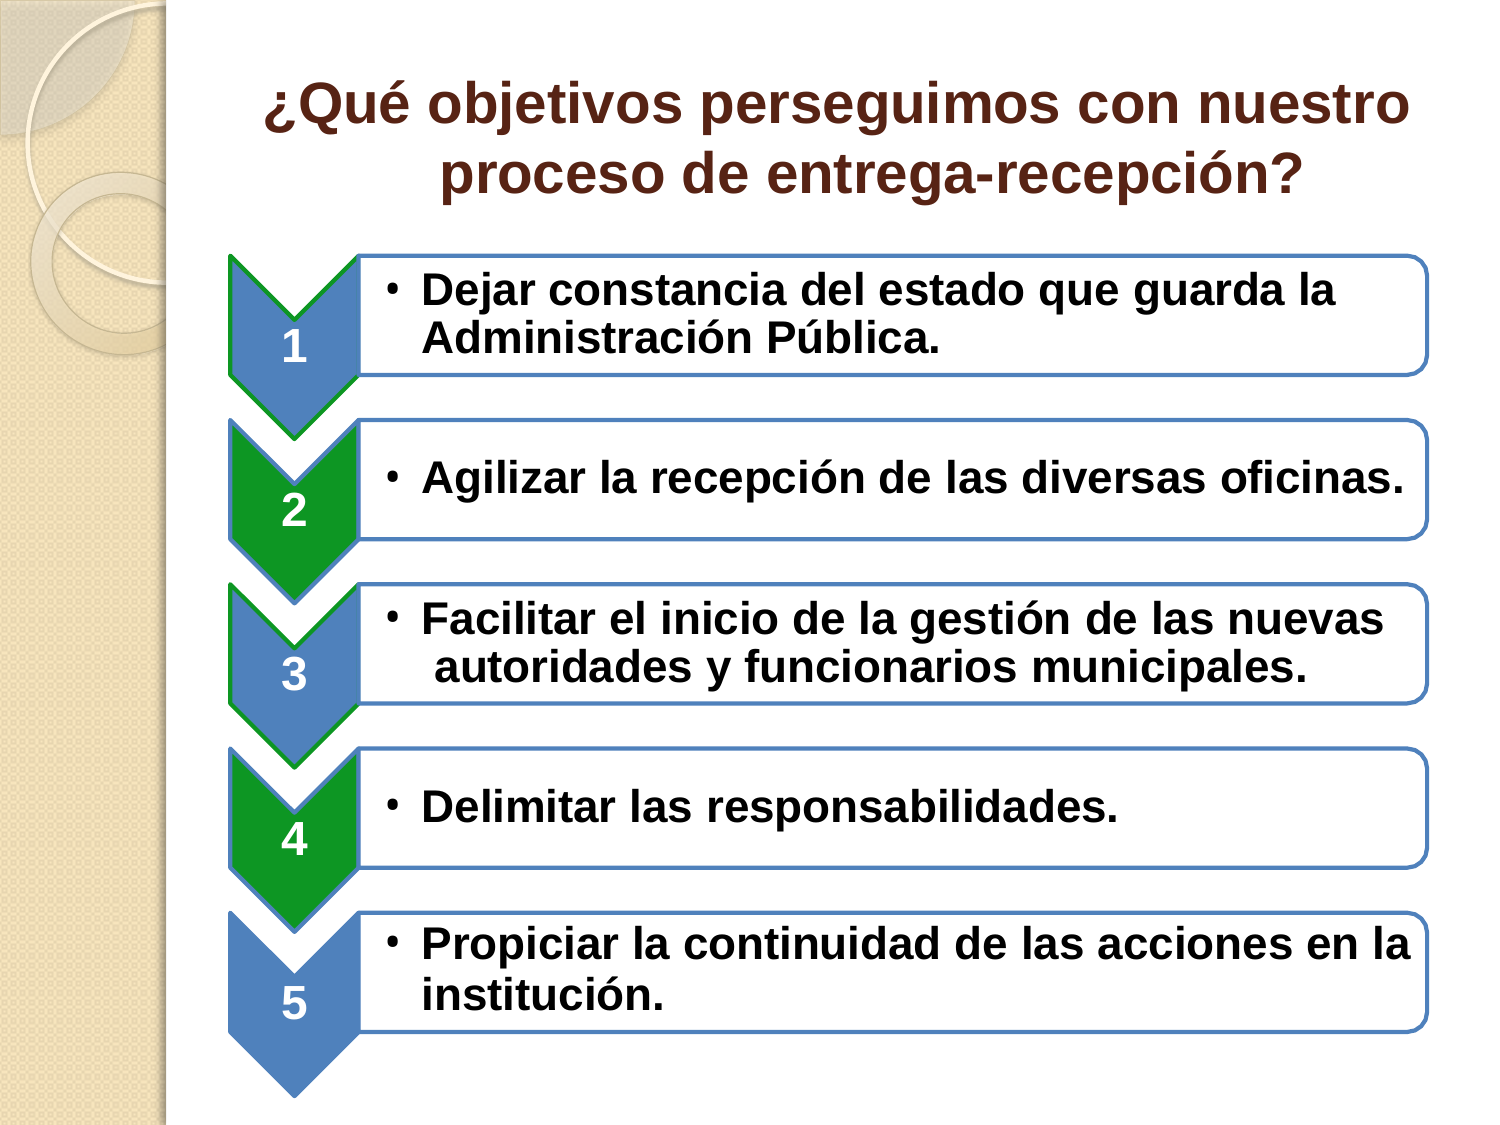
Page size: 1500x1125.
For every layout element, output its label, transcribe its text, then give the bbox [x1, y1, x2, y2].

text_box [227, 581, 361, 744]
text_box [356, 746, 1430, 871]
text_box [356, 910, 1430, 1035]
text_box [356, 253, 1430, 378]
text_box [227, 910, 361, 1099]
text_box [356, 417, 1430, 542]
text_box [227, 253, 361, 415]
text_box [356, 581, 1430, 706]
title ¿Qué objetivos perseguimos con nuestro proceso de entrega-recepción? [200, 39, 1425, 230]
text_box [227, 417, 361, 580]
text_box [227, 746, 361, 908]
